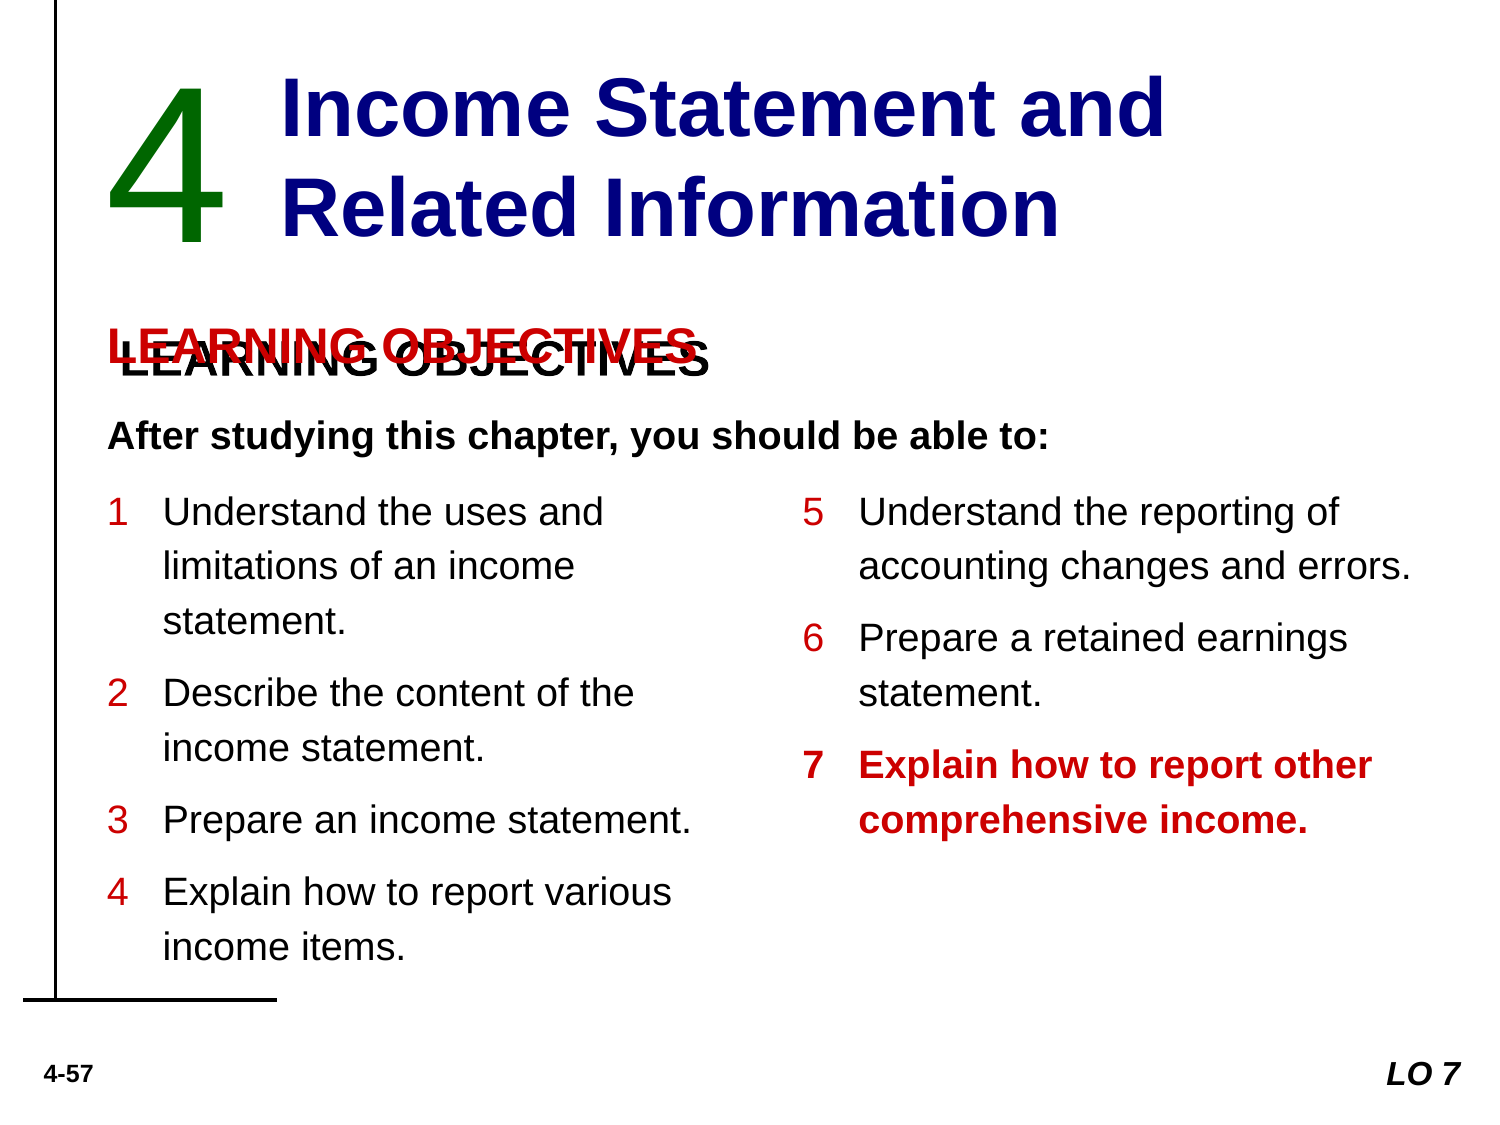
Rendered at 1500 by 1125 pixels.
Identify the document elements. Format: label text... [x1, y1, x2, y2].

text_box After studying this chapter, you should be able to: [91, 395, 1275, 465]
list Understand the uses and limitations of an income statement. Describe the content of the income statement. Prepare an income statement. Explain how to report various income items. [91, 471, 767, 971]
title LEARNING OBJECTIVES [91, 299, 730, 381]
text_box Income Statement and Related Information [266, 25, 1228, 282]
text_box LO 7 [1350, 1044, 1475, 1100]
text_box 4 [90, 12, 266, 295]
text_box Understand the reporting of accounting changes and errors. Prepare a retained earnings statement. Explain how to report other comprehensive income. [787, 471, 1463, 946]
